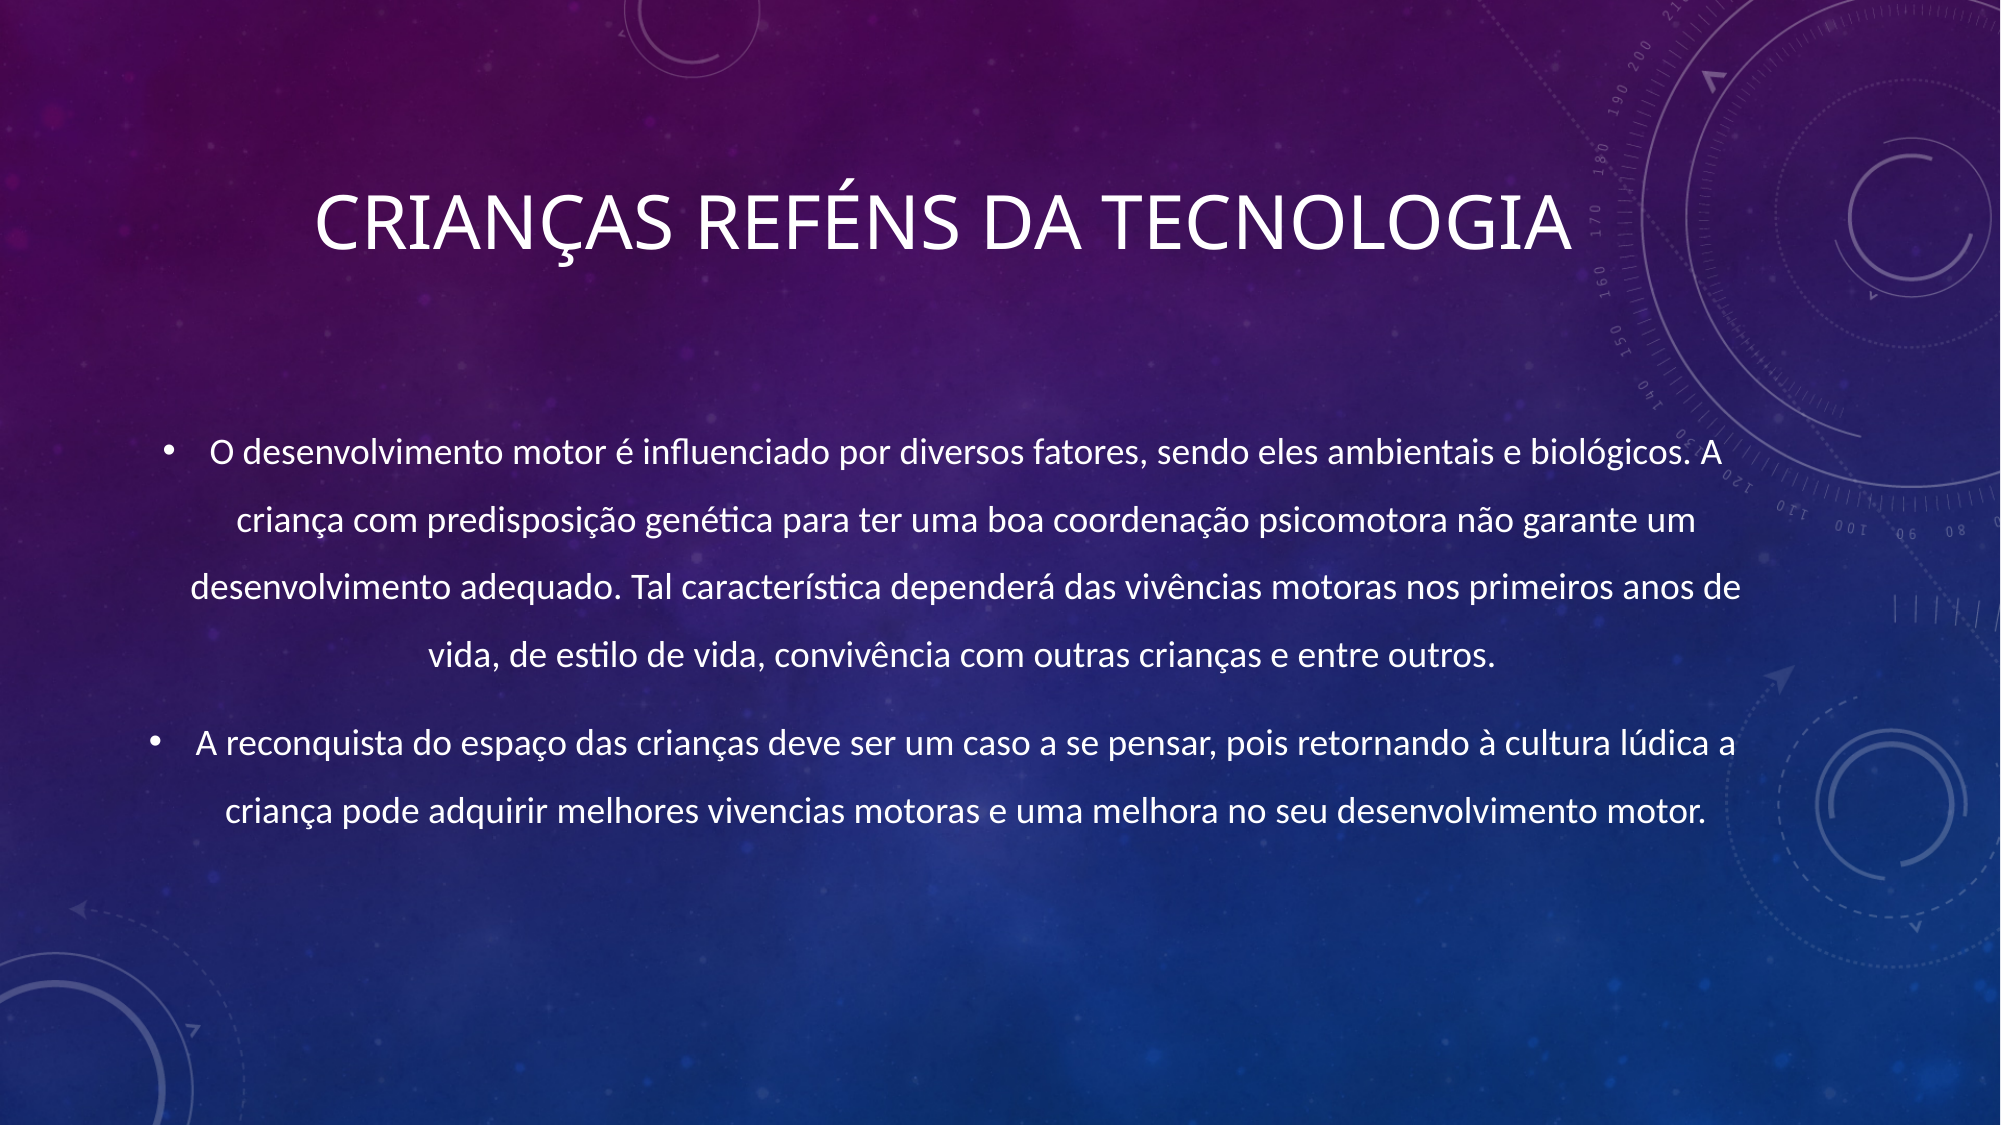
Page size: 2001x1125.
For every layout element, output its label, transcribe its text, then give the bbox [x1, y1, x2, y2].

picture [0, 0, 2001, 1125]
title Crianças reféns da tecnologia [112, 99, 1775, 339]
list O desenvolvimento motor é influenciado por diversos fatores, sendo eles ambientais e biológicos. A criança com predisposição genética para ter uma boa coordenação psicomotora não garante um desenvolvimento adequado. Tal característica dependerá das vivências motoras nos primeiros anos de vida, de estilo de vida, convivência com outras crianças e entre outros. A reconquista do espaço das crianças deve ser um caso a se pensar, pois retornando à cultura lúdica a criança pode adquirir melhores vivencias motoras e uma melhora no seu desenvolvimento motor. [112, 351, 1775, 950]
